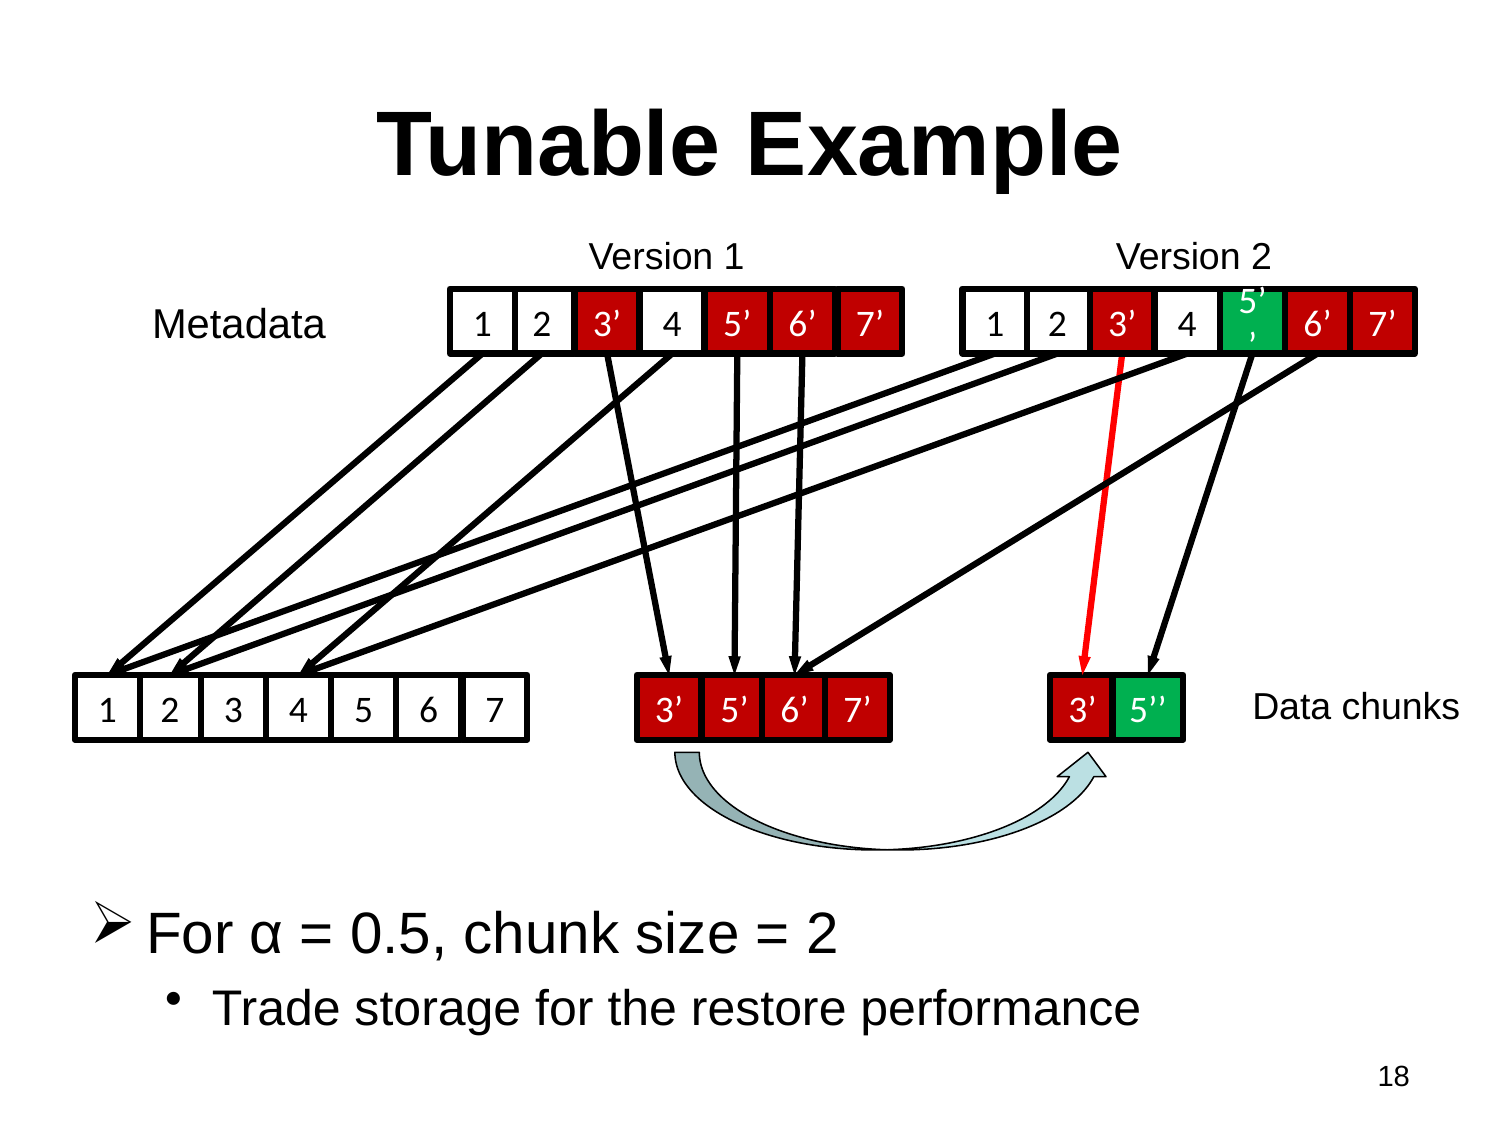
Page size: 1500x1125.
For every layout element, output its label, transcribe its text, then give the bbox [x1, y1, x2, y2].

text_box Data chunks [1420, 674, 1488, 735]
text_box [74, 224, 1415, 740]
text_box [674, 748, 1123, 851]
list For α = 0.5, chunk size = 2 Trade storage for the restore performance [75, 887, 1425, 1050]
title Tunable Example [75, 45, 1425, 233]
slide_number 18 [1074, 1050, 1425, 1103]
